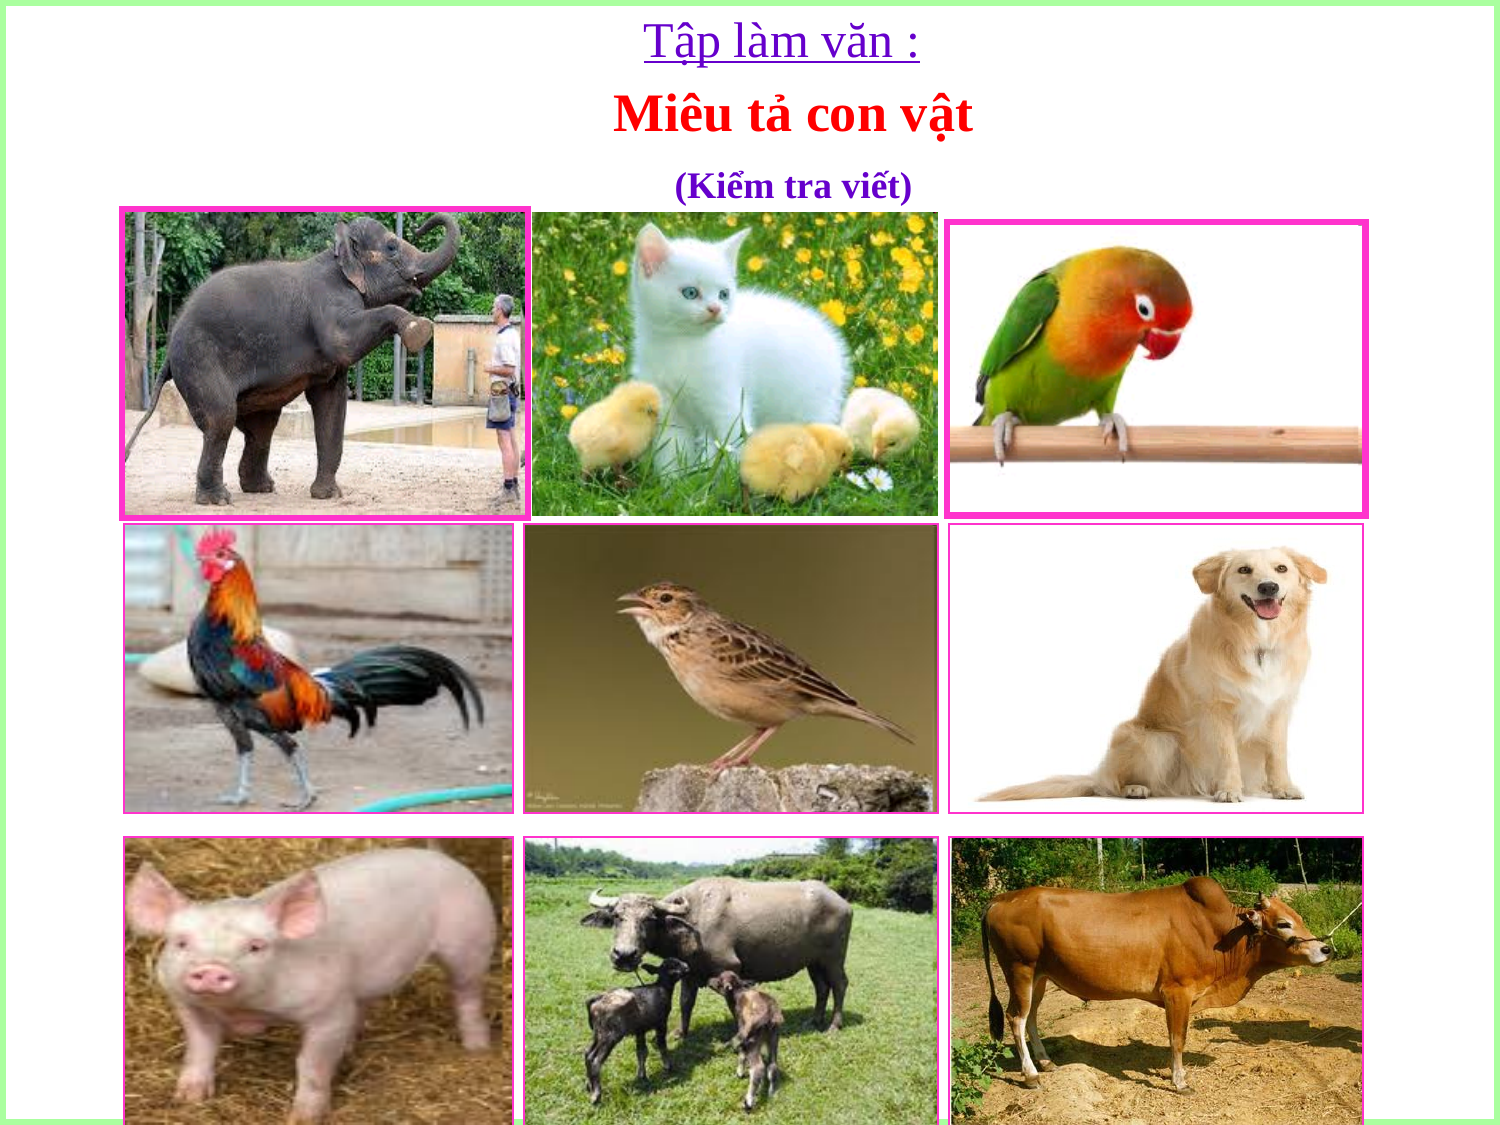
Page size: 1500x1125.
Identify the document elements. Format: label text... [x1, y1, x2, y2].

picture [524, 837, 938, 1125]
picture [124, 524, 513, 813]
text_box [0, 0, 1500, 1125]
picture [124, 212, 526, 515]
text_box Tập làm văn : [575, 0, 989, 69]
picture [532, 212, 938, 516]
picture [124, 837, 513, 1125]
picture [949, 224, 1363, 513]
picture [949, 837, 1363, 1125]
picture [949, 524, 1363, 813]
picture [524, 524, 938, 813]
text_box Miêu tả con vật (Kiểm tra viết) [437, 69, 1150, 218]
